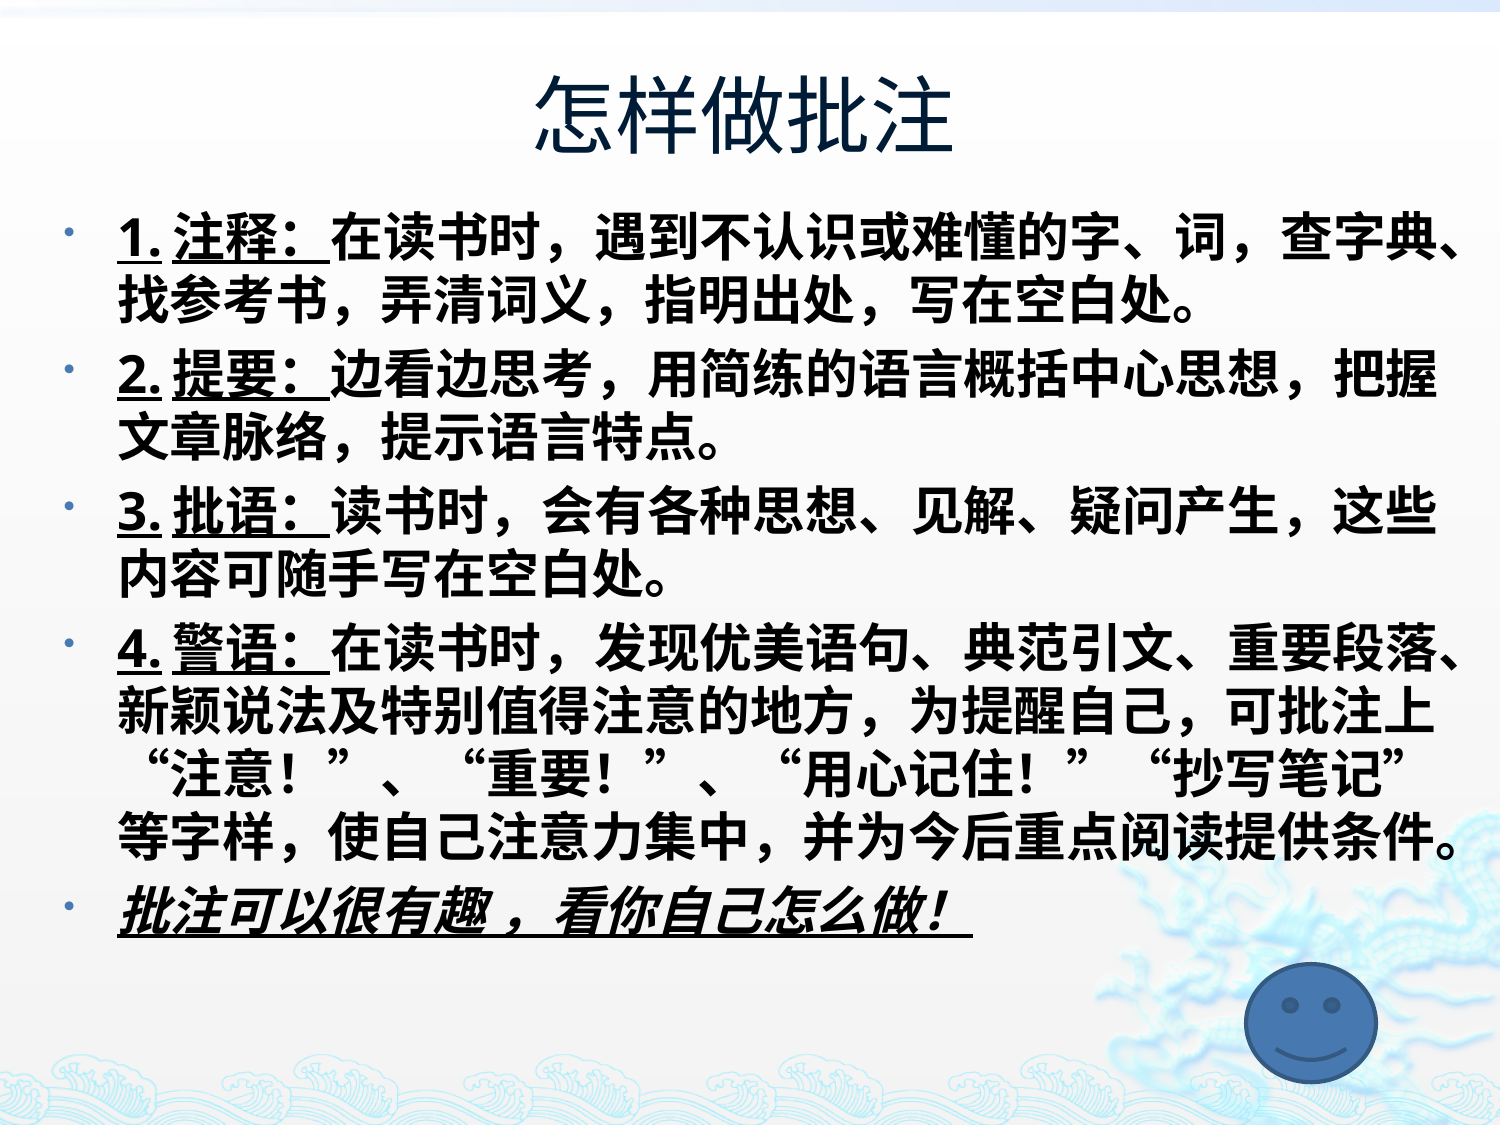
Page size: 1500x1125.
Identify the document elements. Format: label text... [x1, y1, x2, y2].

text_box [1243, 961, 1379, 1085]
title 怎样做批注 [75, 54, 1412, 173]
list 1.注释：在读书时，遇到不认识或难懂的字、词，查字典、找参考书，弄清词义，指明出处，写在空白处。 2.提要：边看边思考，用简练的语言概括中心思想，把握文章脉络，提示语言特点。 3.批语：读书时，会有各种思想、见解、疑问产生，这些内容可随手写在空白处。 4.警语：在读书时，发现优美语句、典范引文、重要段落、新颖说法及特别值得注意的地方，为提醒自己，可批注上“注意！”、“重要！”、“用心记住！”“抄写笔记”等字样，使自己注意力集中，并为今后重点阅读提供条件。 批注可以很有趣 ，看你自己怎么做！ [50, 196, 1475, 998]
